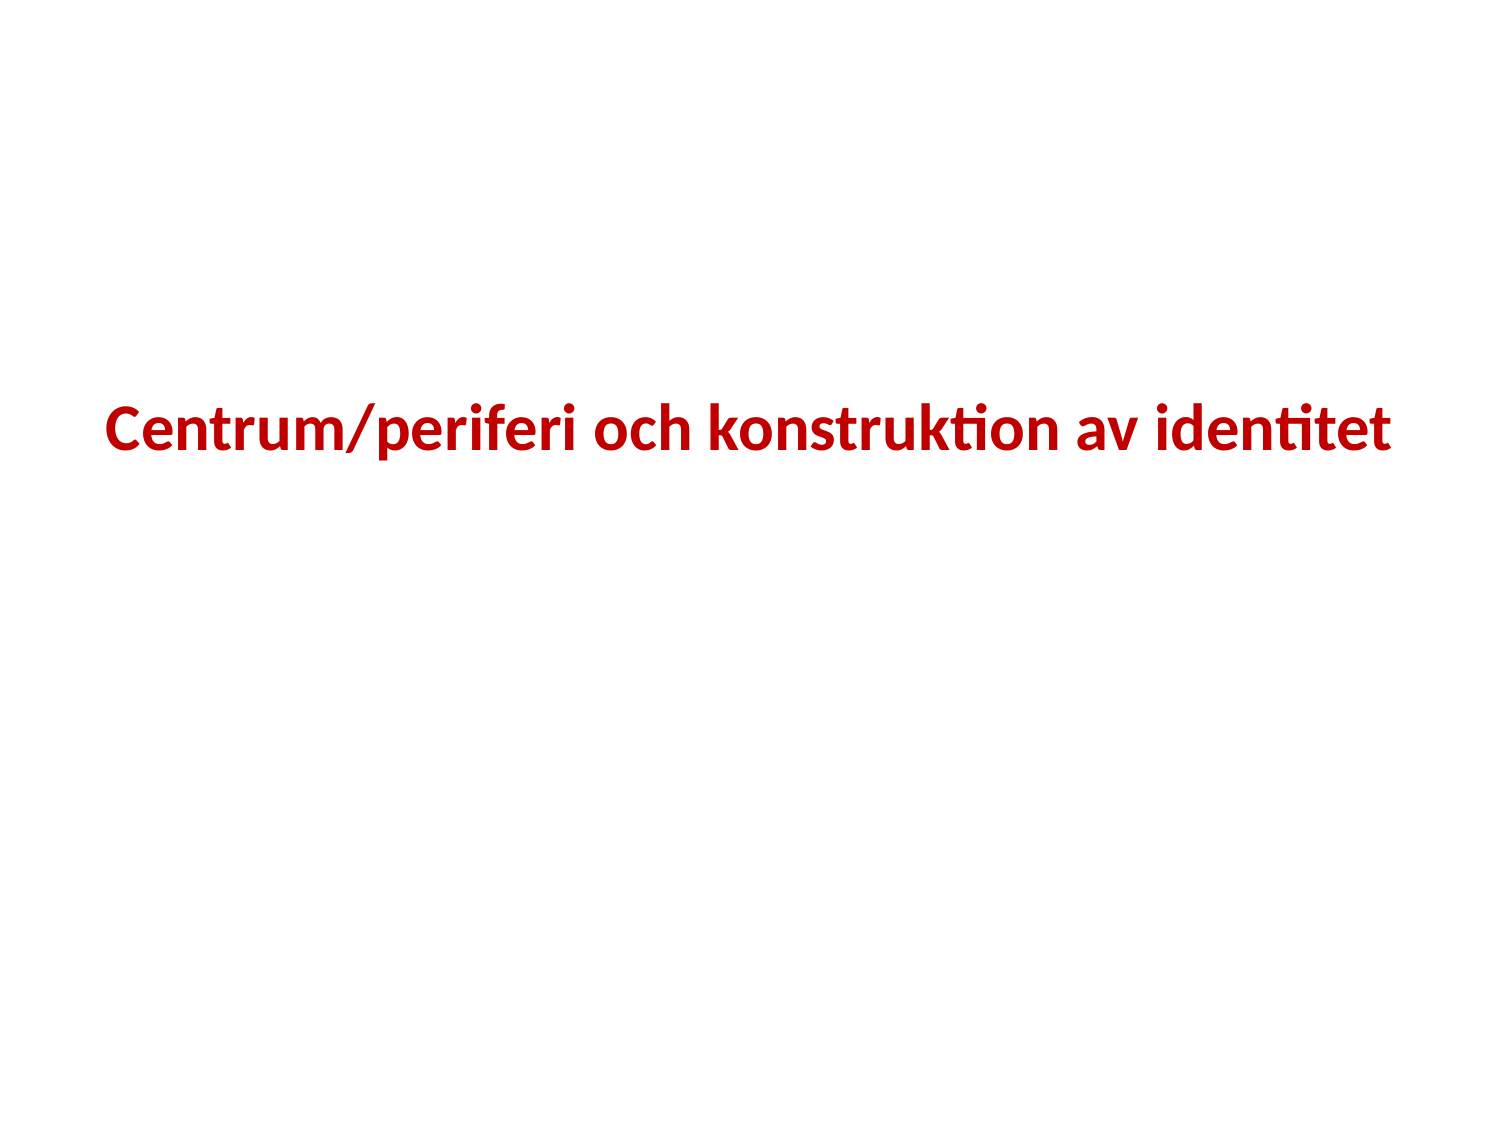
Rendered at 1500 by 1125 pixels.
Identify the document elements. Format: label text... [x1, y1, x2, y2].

list Centrum/periferi och konstruktion av identitet [46, 262, 1454, 1005]
